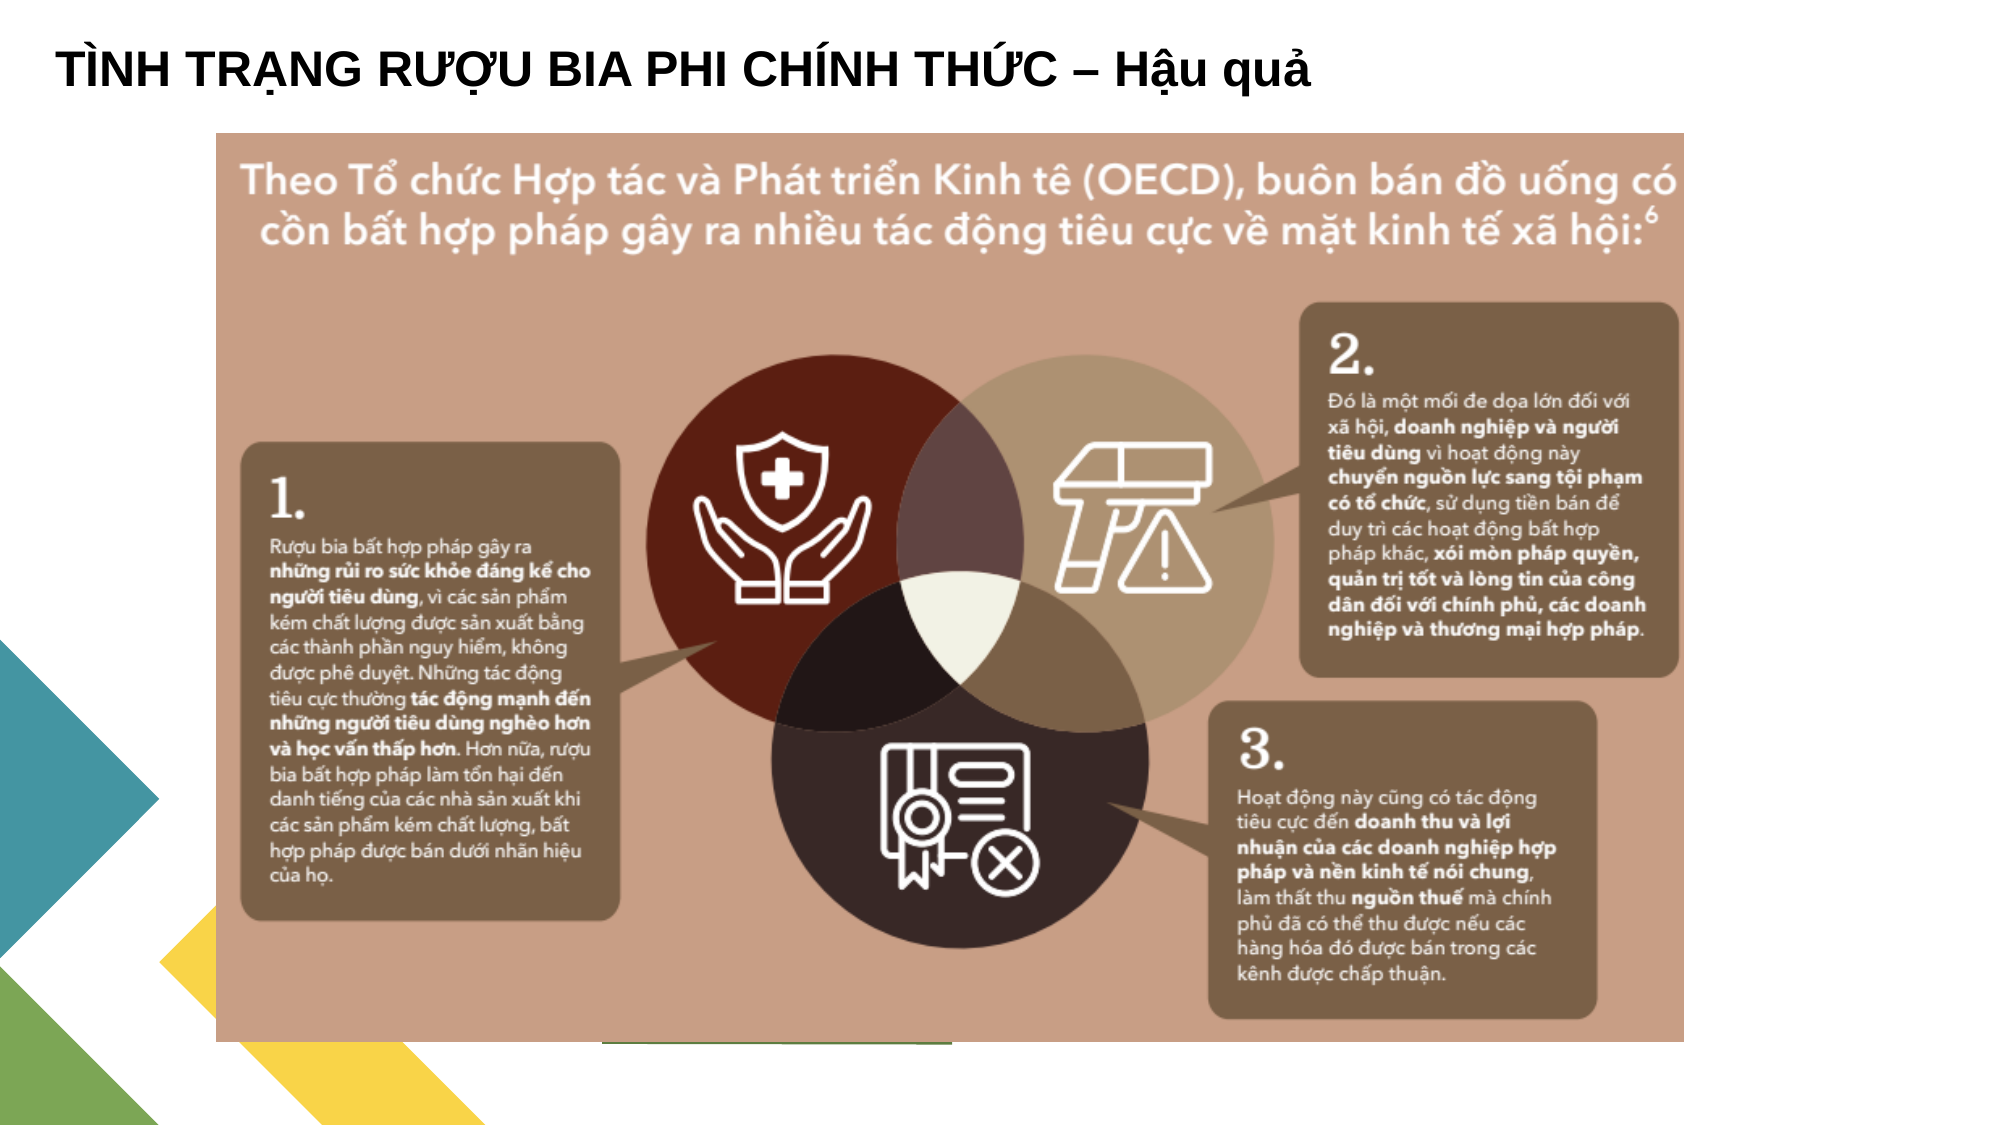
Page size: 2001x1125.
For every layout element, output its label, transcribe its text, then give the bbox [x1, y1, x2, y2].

text_box TÌNH TRẠNG RƯỢU BIA PHI CHÍNH THỨC – Hậu quả [40, 24, 1793, 104]
picture [216, 133, 1684, 1042]
